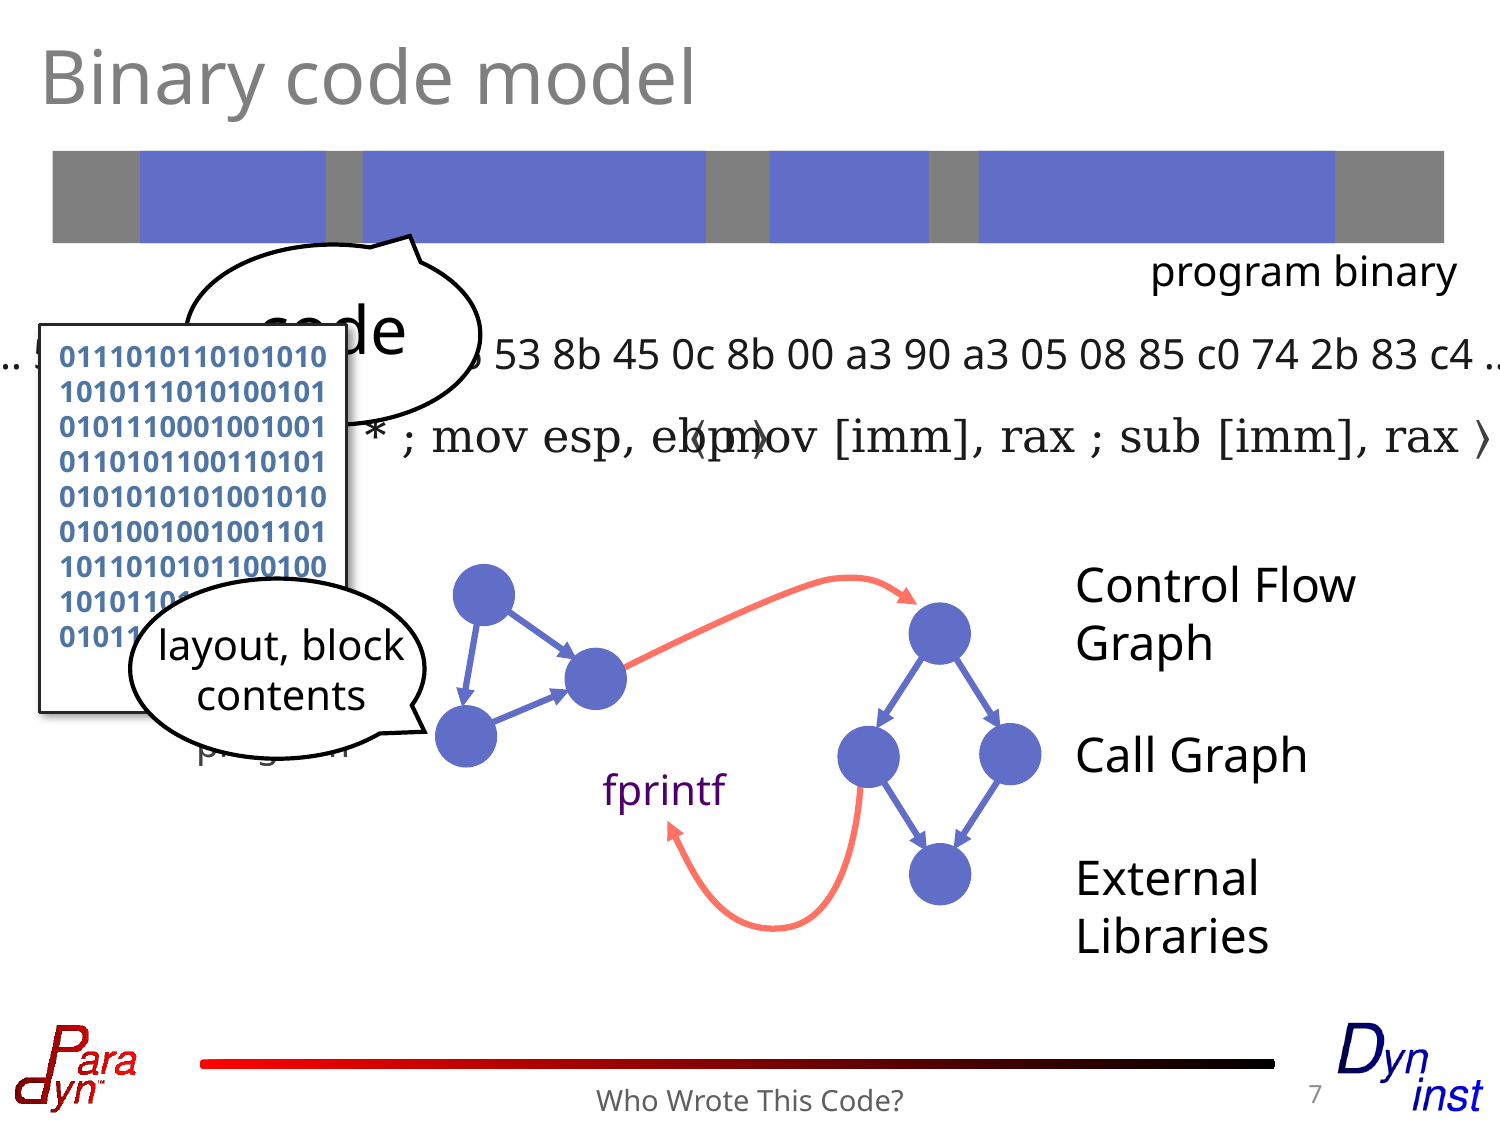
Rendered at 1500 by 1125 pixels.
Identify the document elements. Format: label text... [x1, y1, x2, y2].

slide_number 7 [1137, 1065, 1338, 1125]
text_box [52, 150, 1445, 296]
footer Who Wrote This Code? [362, 1074, 1138, 1125]
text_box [114, 550, 1484, 916]
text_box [611, 925, 1457, 940]
picture [1337, 1022, 1488, 1113]
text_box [365, 399, 1434, 469]
title Binary code model [24, 12, 1475, 138]
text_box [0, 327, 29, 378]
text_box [185, 244, 481, 425]
text_box … 55 89 e5 83 ec 2c 57 56 53 8b 45 0c 8b 00 a3 90 a3 05 08 85 c0 74 2b 83 c4 … [491, 327, 1500, 378]
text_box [39, 324, 354, 774]
picture [12, 1022, 137, 1113]
